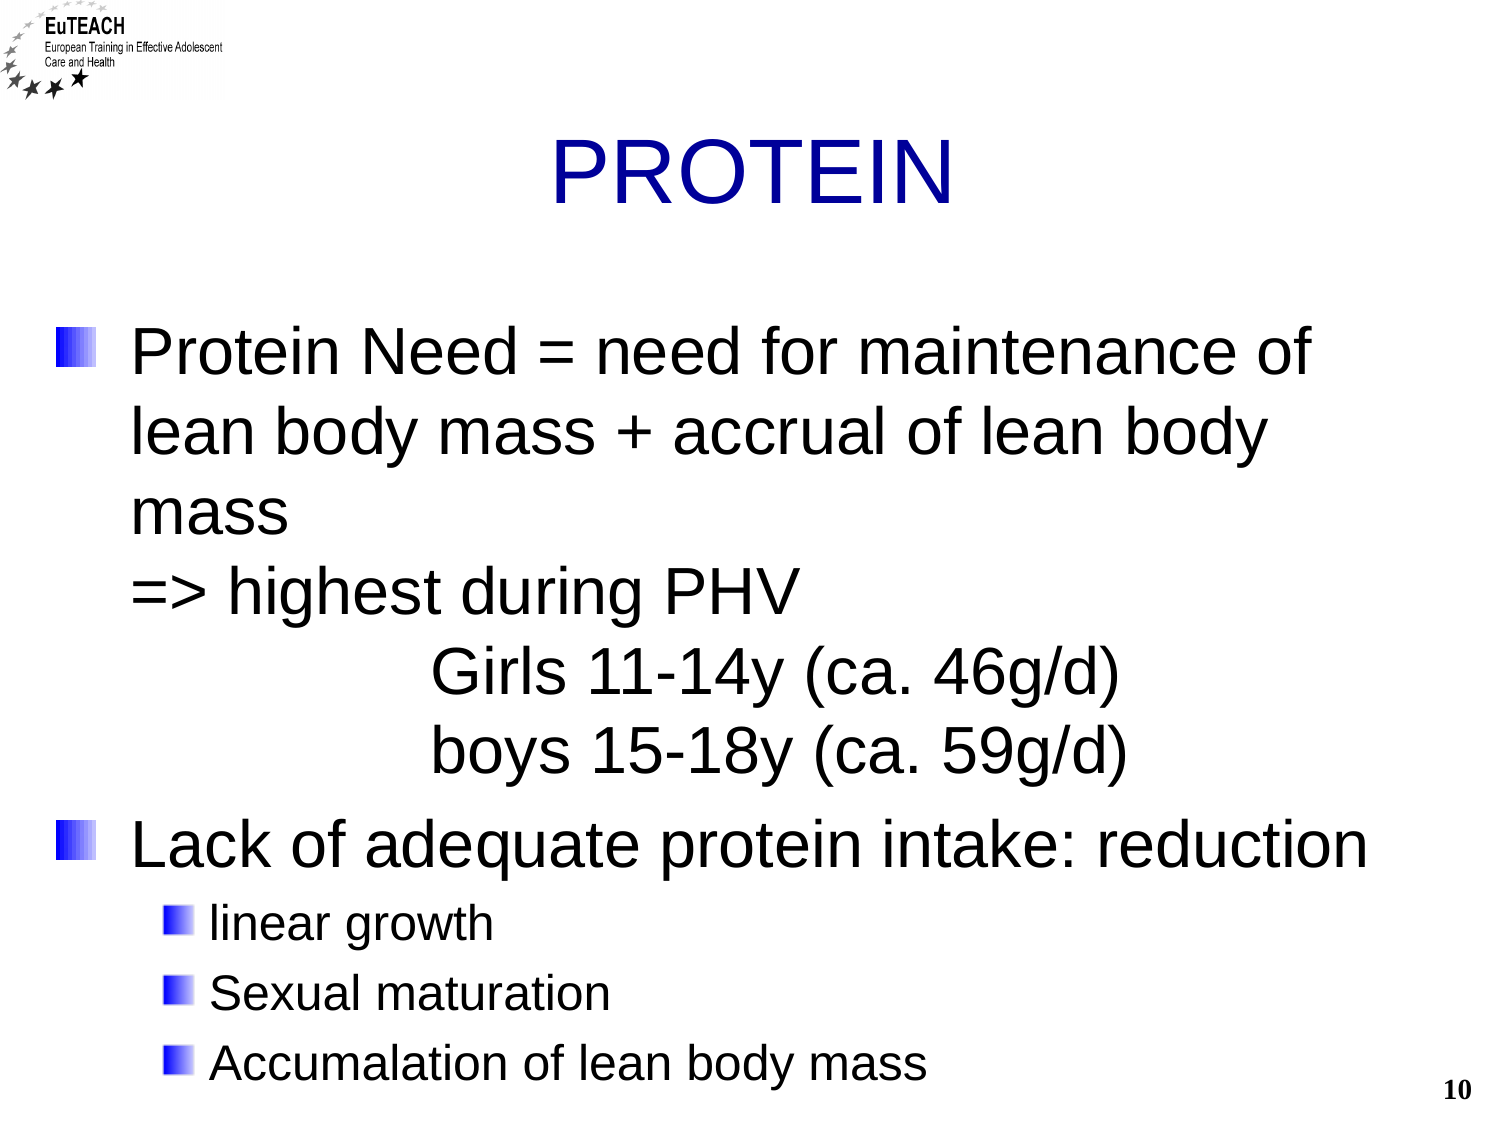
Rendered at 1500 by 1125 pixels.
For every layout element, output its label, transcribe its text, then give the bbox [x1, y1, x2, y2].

list Protein Need = need for maintenance of lean body mass + accrual of lean body mass => highest during PHV Girls 11-14y (ca. 46g/d) boys 15-18y (ca. 59g/d) Lack of adequate protein intake: reduction linear growth Sexual maturation Accumalation of lean body mass [37, 299, 1463, 1048]
picture [161, 1043, 198, 1079]
slide_number 10 [1174, 1049, 1488, 1125]
picture [52, 817, 100, 864]
picture [161, 903, 198, 939]
title Protein [41, 54, 1467, 280]
picture [52, 324, 100, 371]
picture [161, 973, 198, 1009]
